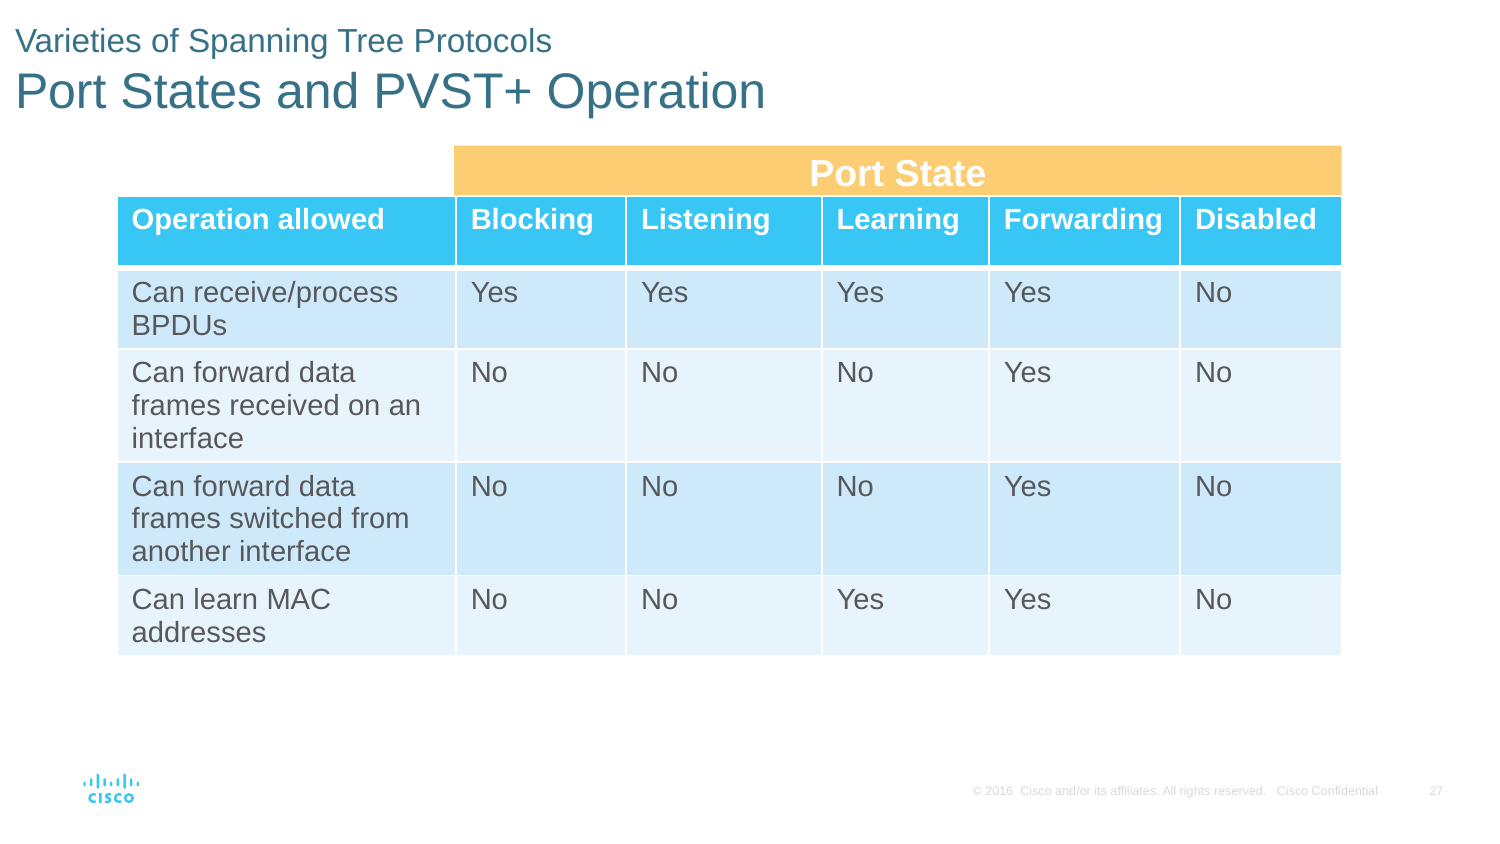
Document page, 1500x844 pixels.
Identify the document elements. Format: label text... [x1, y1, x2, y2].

text_box Port State [452, 144, 1344, 199]
table_cell No [627, 463, 821, 575]
table_cell Can learn MAC addresses [118, 576, 455, 655]
table_cell No [1181, 463, 1341, 575]
table_header Operation allowed [118, 197, 455, 265]
table_cell Can receive/process BPDUs [118, 271, 455, 348]
table_cell No [627, 576, 821, 655]
title Varieties of Spanning Tree Protocols Port States and PVST+ Operation [0, 6, 1500, 131]
table_cell Yes [457, 271, 625, 348]
table_cell No [1181, 576, 1341, 655]
table_cell No [457, 576, 625, 655]
table_header Disabled [1181, 197, 1341, 265]
table_cell No [823, 350, 988, 461]
table_header Learning [823, 197, 988, 265]
table_cell No [1181, 271, 1341, 348]
table_cell Yes [823, 271, 988, 348]
table_cell Can forward data frames switched from another interface [118, 463, 455, 575]
table_cell Yes [990, 350, 1179, 461]
table_cell Yes [627, 271, 821, 348]
table_header Blocking [457, 197, 625, 265]
table_cell Yes [990, 463, 1179, 575]
table_cell No [627, 350, 821, 461]
table_cell Yes [990, 271, 1179, 348]
table_cell No [457, 350, 625, 461]
table_cell No [1181, 350, 1341, 461]
table_header Listening [627, 197, 821, 265]
table_cell Yes [990, 576, 1179, 655]
table_cell No [457, 463, 625, 575]
table_header Forwarding [990, 197, 1179, 265]
table_cell Can forward data frames received on an interface [118, 350, 455, 461]
table_cell No [823, 463, 988, 575]
table_cell Yes [823, 576, 988, 655]
